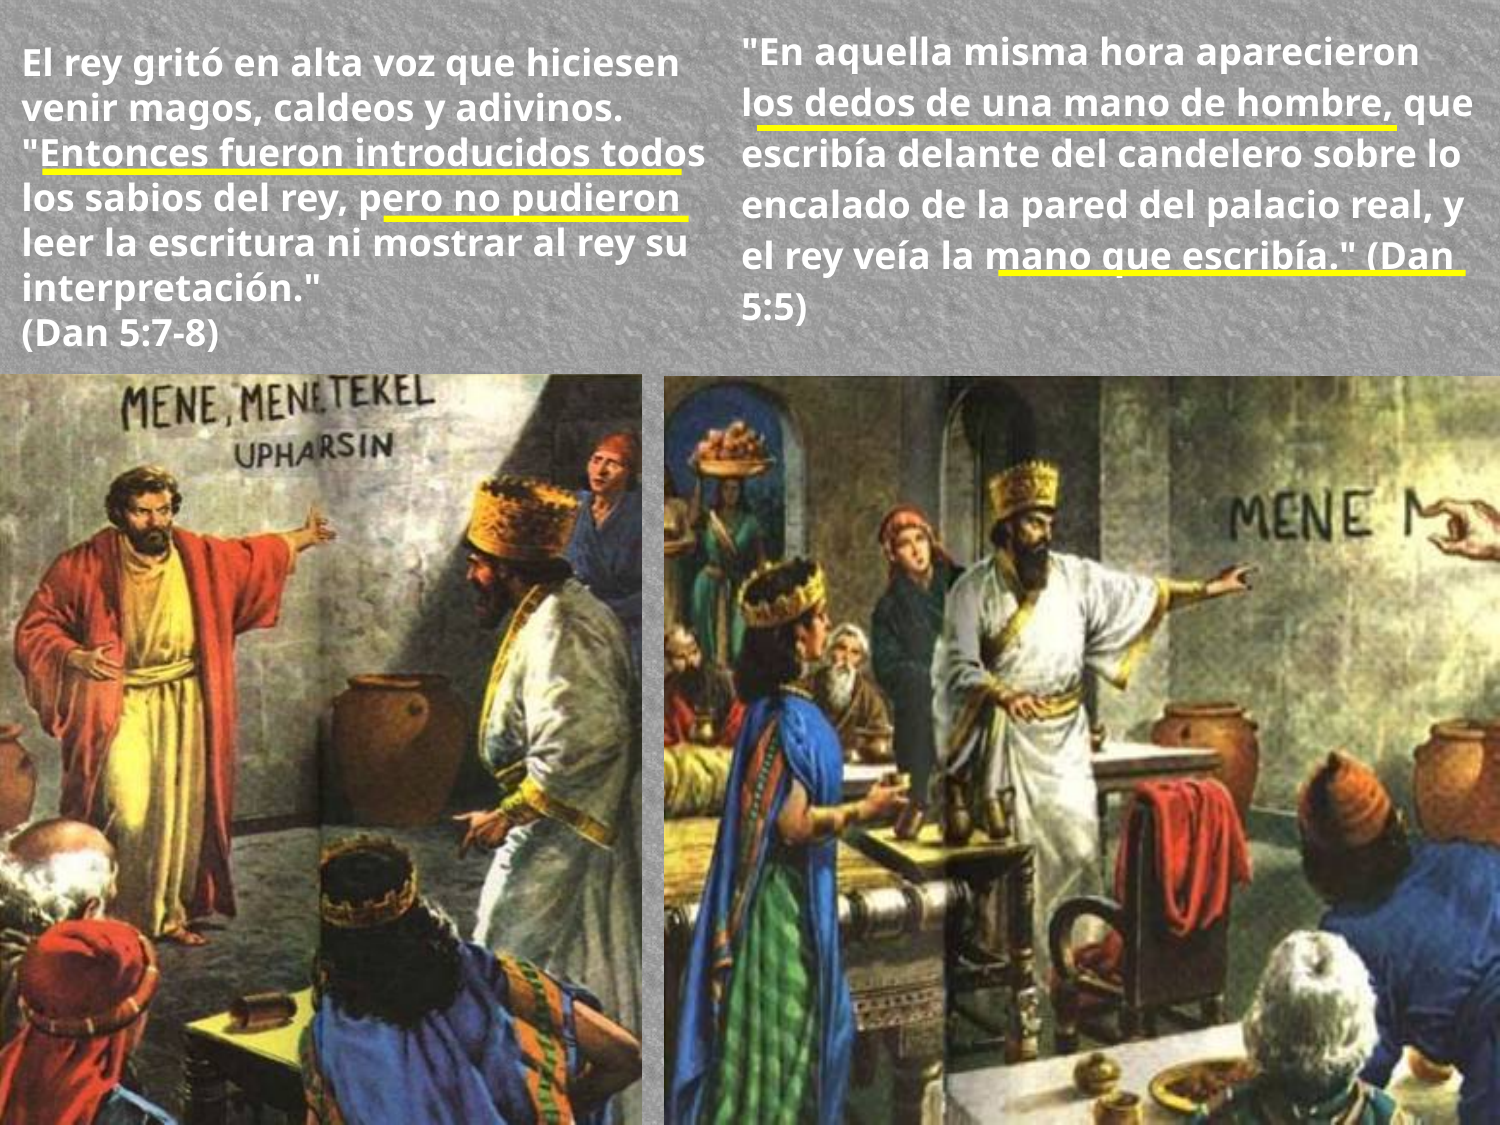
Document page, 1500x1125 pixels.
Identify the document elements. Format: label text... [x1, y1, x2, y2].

text_box El rey gritó en alta voz que hiciesen venir magos, caldeos y adivinos. "Entonces fueron introducidos todos los sabios del rey, pero no pudieron leer la escritura ni mostrar al rey su interpretación." (Dan 5:7-8) [13, 31, 764, 362]
title "En aquella misma hora aparecieron los dedos de una mano de hombre, que escribía delante del candelero sobre lo encalado de la pared del palacio real, y el rey veía la mano que escribía." (Dan 5:5) [733, 0, 1492, 359]
picture [0, 0, 1500, 1125]
